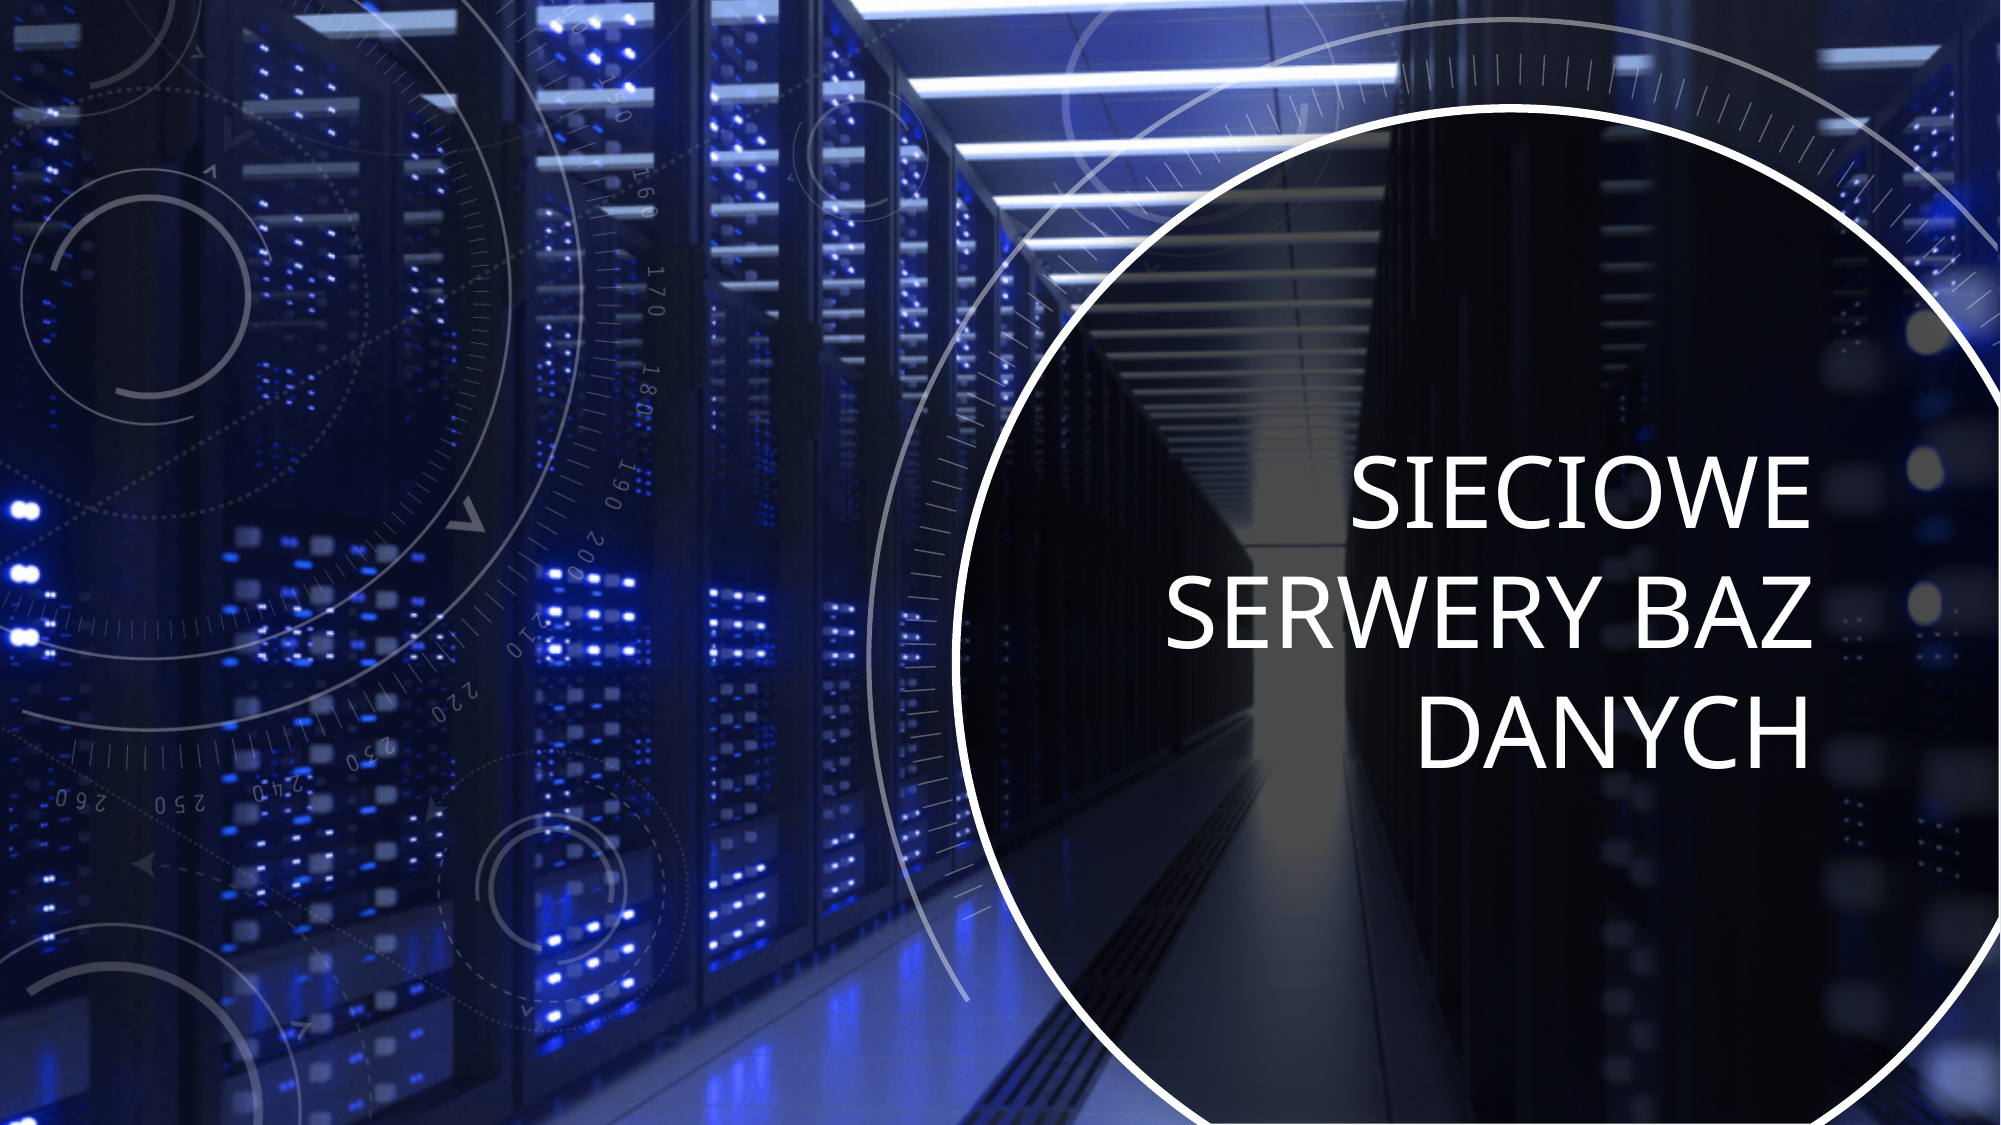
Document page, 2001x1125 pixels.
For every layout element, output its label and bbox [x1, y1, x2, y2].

picture [0, 0, 2001, 1125]
text_box [904, 54, 2000, 914]
